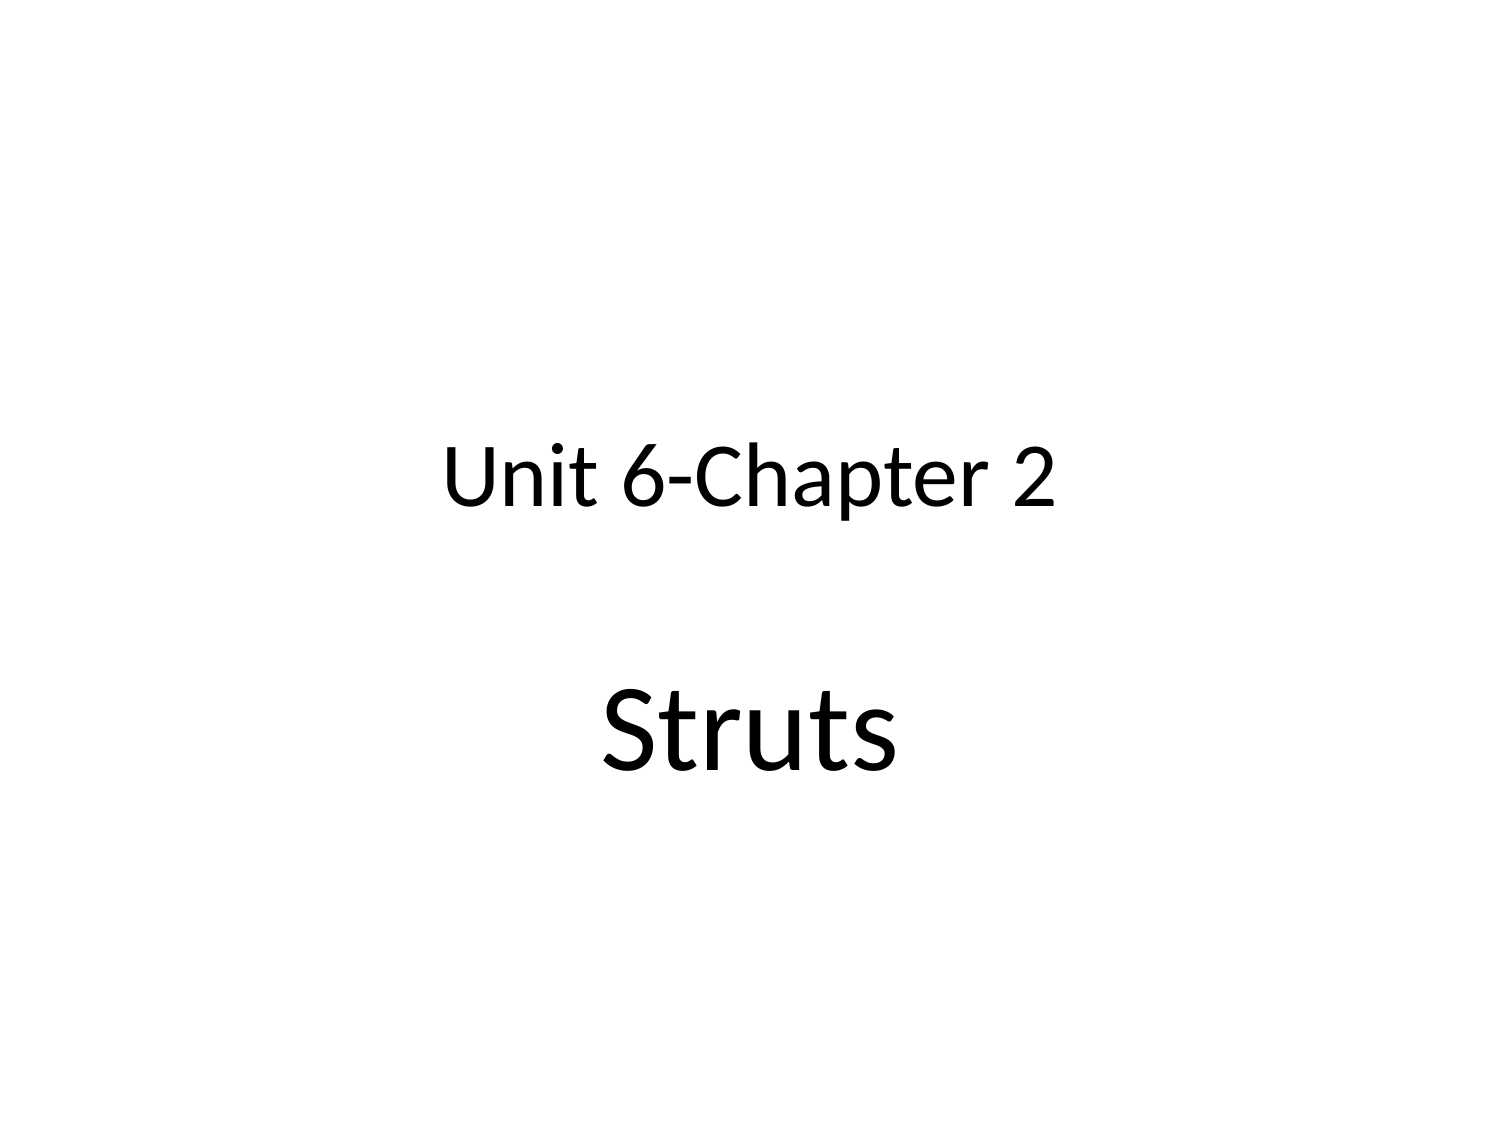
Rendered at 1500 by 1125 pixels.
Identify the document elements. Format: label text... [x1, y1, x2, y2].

subtitle Struts [225, 637, 1275, 925]
title Unit 6-Chapter 2 [112, 349, 1388, 591]
